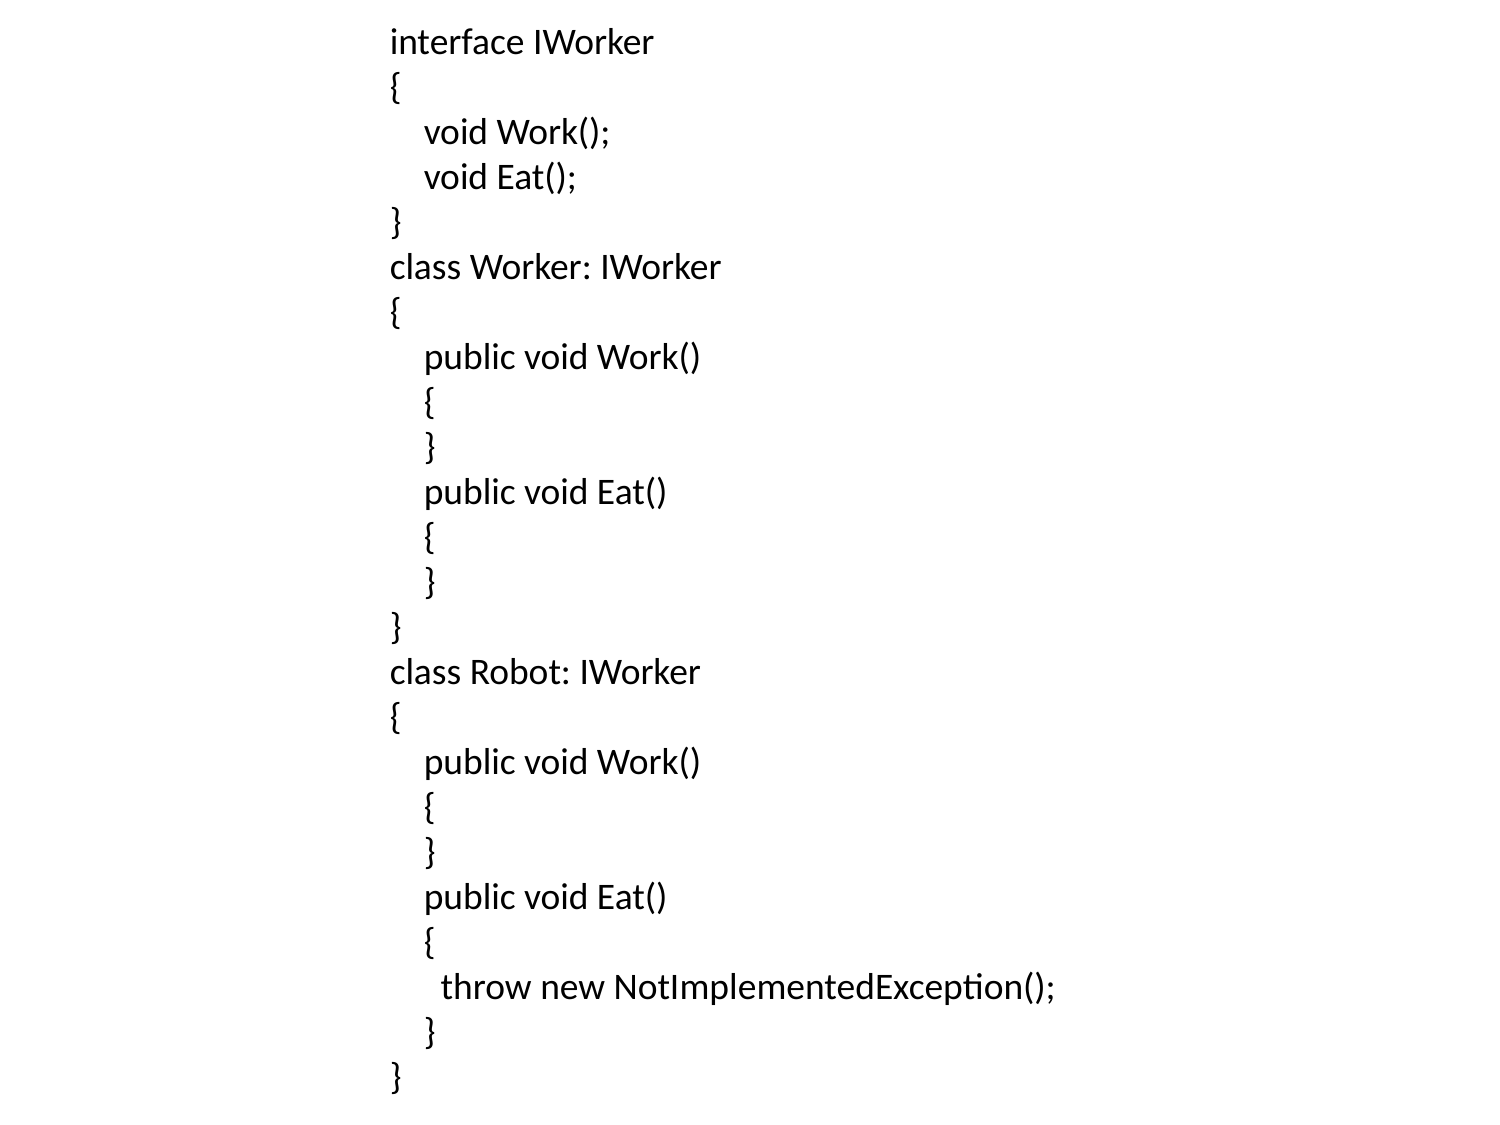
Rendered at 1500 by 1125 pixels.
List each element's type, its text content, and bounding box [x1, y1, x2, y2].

text_box interface IWorker { void Work(); void Eat(); } class Worker: IWorker { public void Work() { } public void Eat() { } } class Robot: IWorker { public void Work() { } public void Eat() { throw new NotImplementedException(); } } [374, 9, 1125, 1105]
